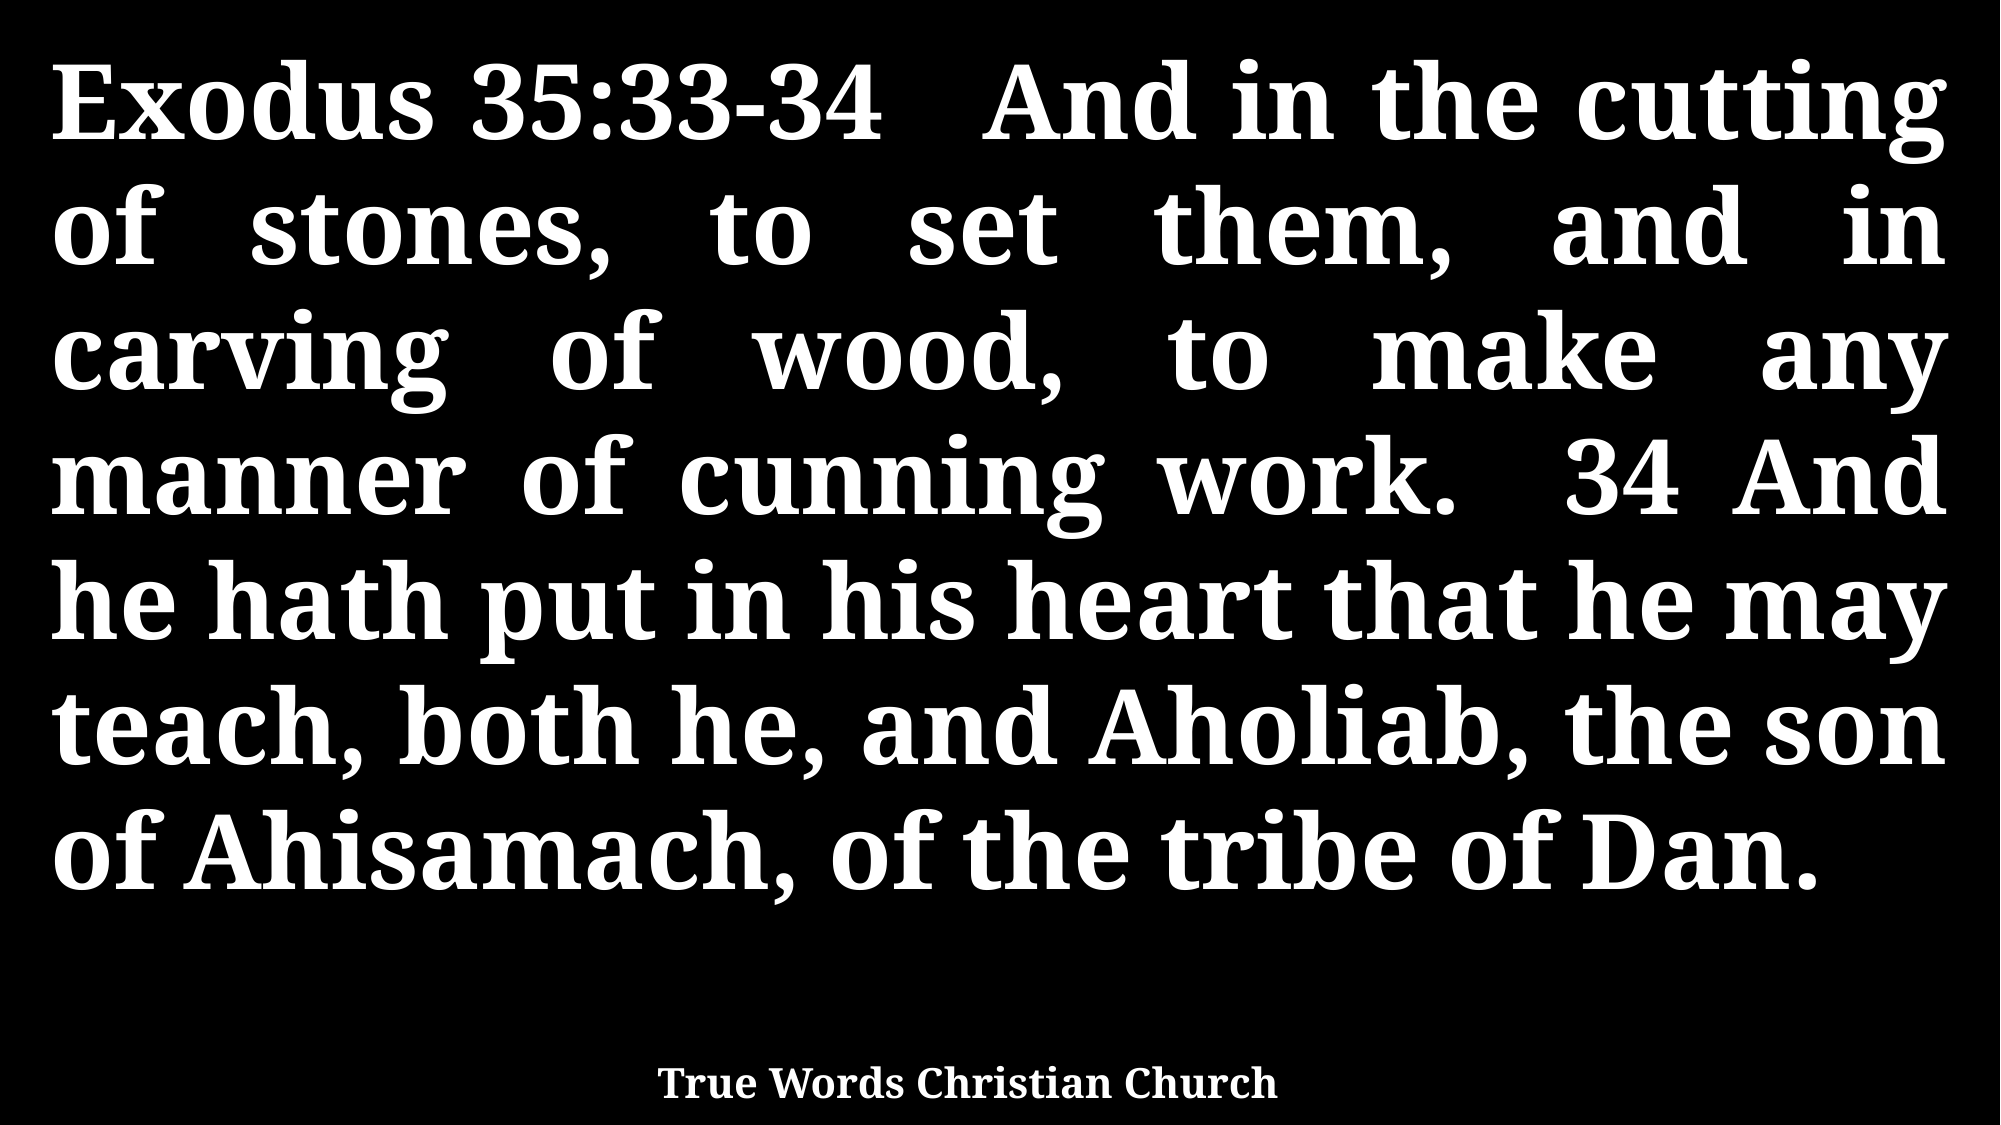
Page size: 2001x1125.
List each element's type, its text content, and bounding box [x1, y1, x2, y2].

text_box True Words Christian Church [642, 1049, 1294, 1114]
text_box Exodus 35:33-34 And in the cutting of stones, to set them, and in carving of wood, to make any manner of cunning work. 34 And he hath put in his heart that he may teach, both he, and Aholiab, the son of Ahisamach, of the tribe of Dan. [35, 28, 1965, 918]
